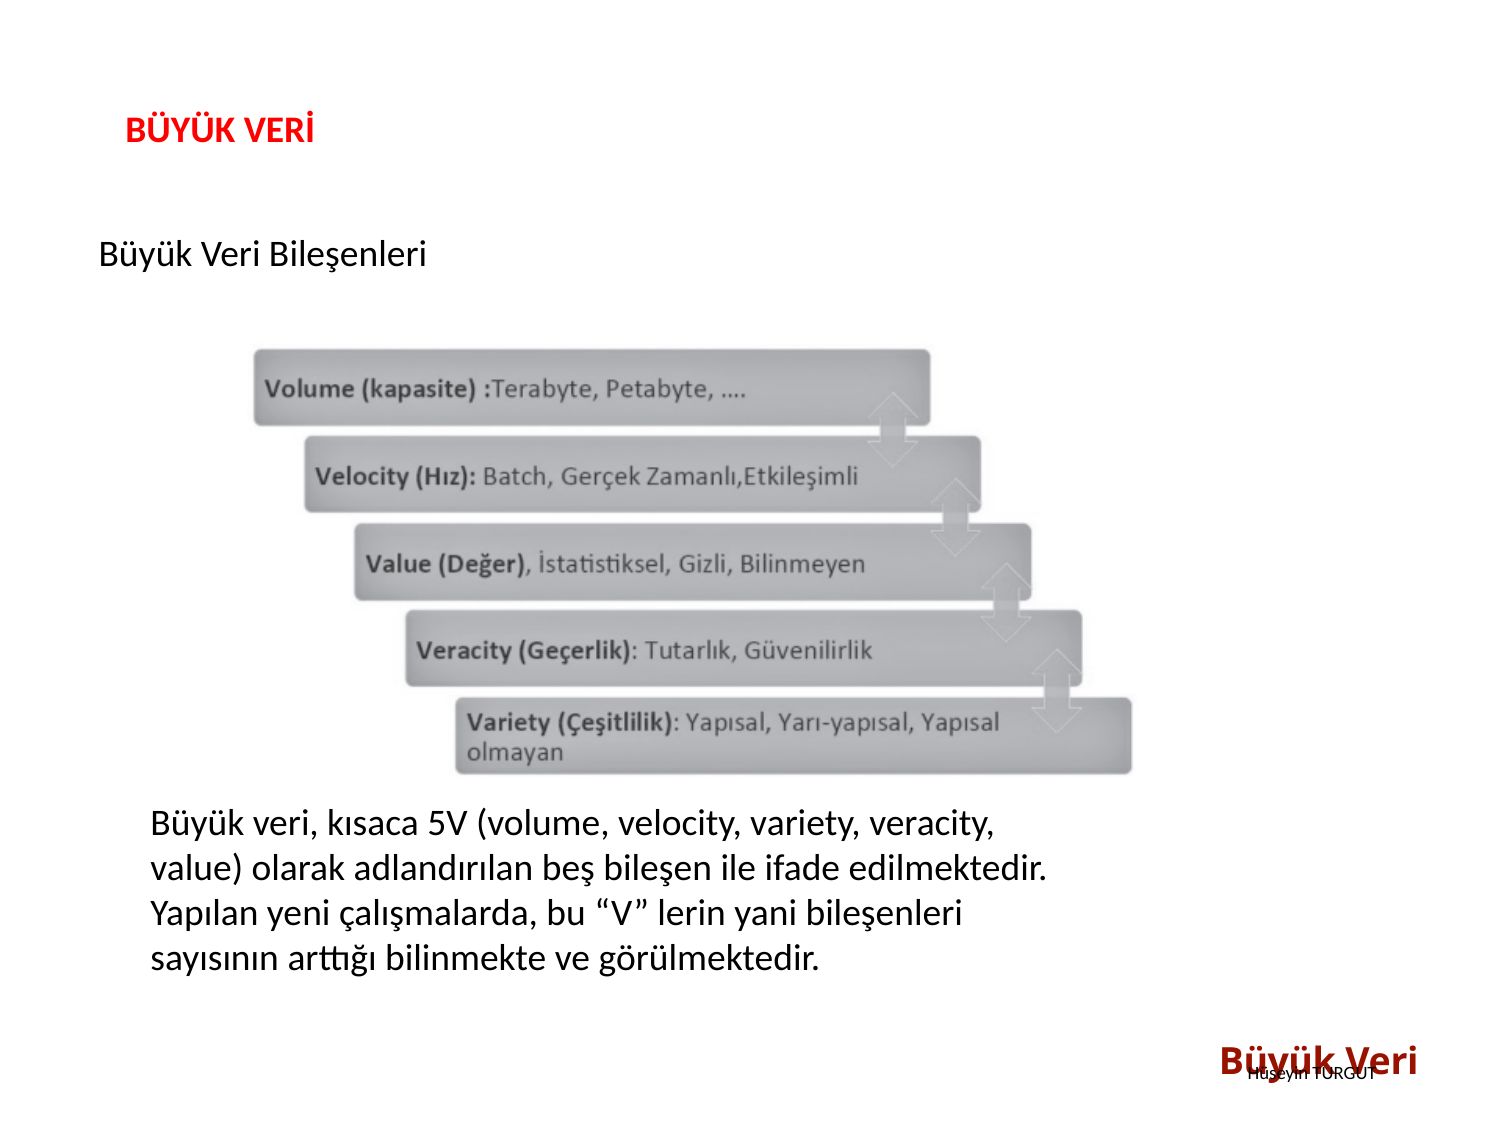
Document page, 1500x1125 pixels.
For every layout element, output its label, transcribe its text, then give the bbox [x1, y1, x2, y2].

text_box Büyük veri, kısaca 5V (volume, velocity, variety, veracity, value) olarak adlandırılan beş bileşen ile ifade edilmektedir. Yapılan yeni çalışmalarda, bu “V” lerin yani bileşenleri sayısının arttığı bilinmekte ve görülmektedir. [135, 790, 1092, 985]
text_box Büyük Veri [1216, 983, 1500, 1083]
text_box Hüseyin TURGUT [1245, 1060, 1480, 1105]
text_box BÜYÜK VERİ [110, 97, 933, 158]
picture [182, 336, 1191, 789]
text_box Büyük Veri Bileşenleri [83, 199, 1396, 282]
